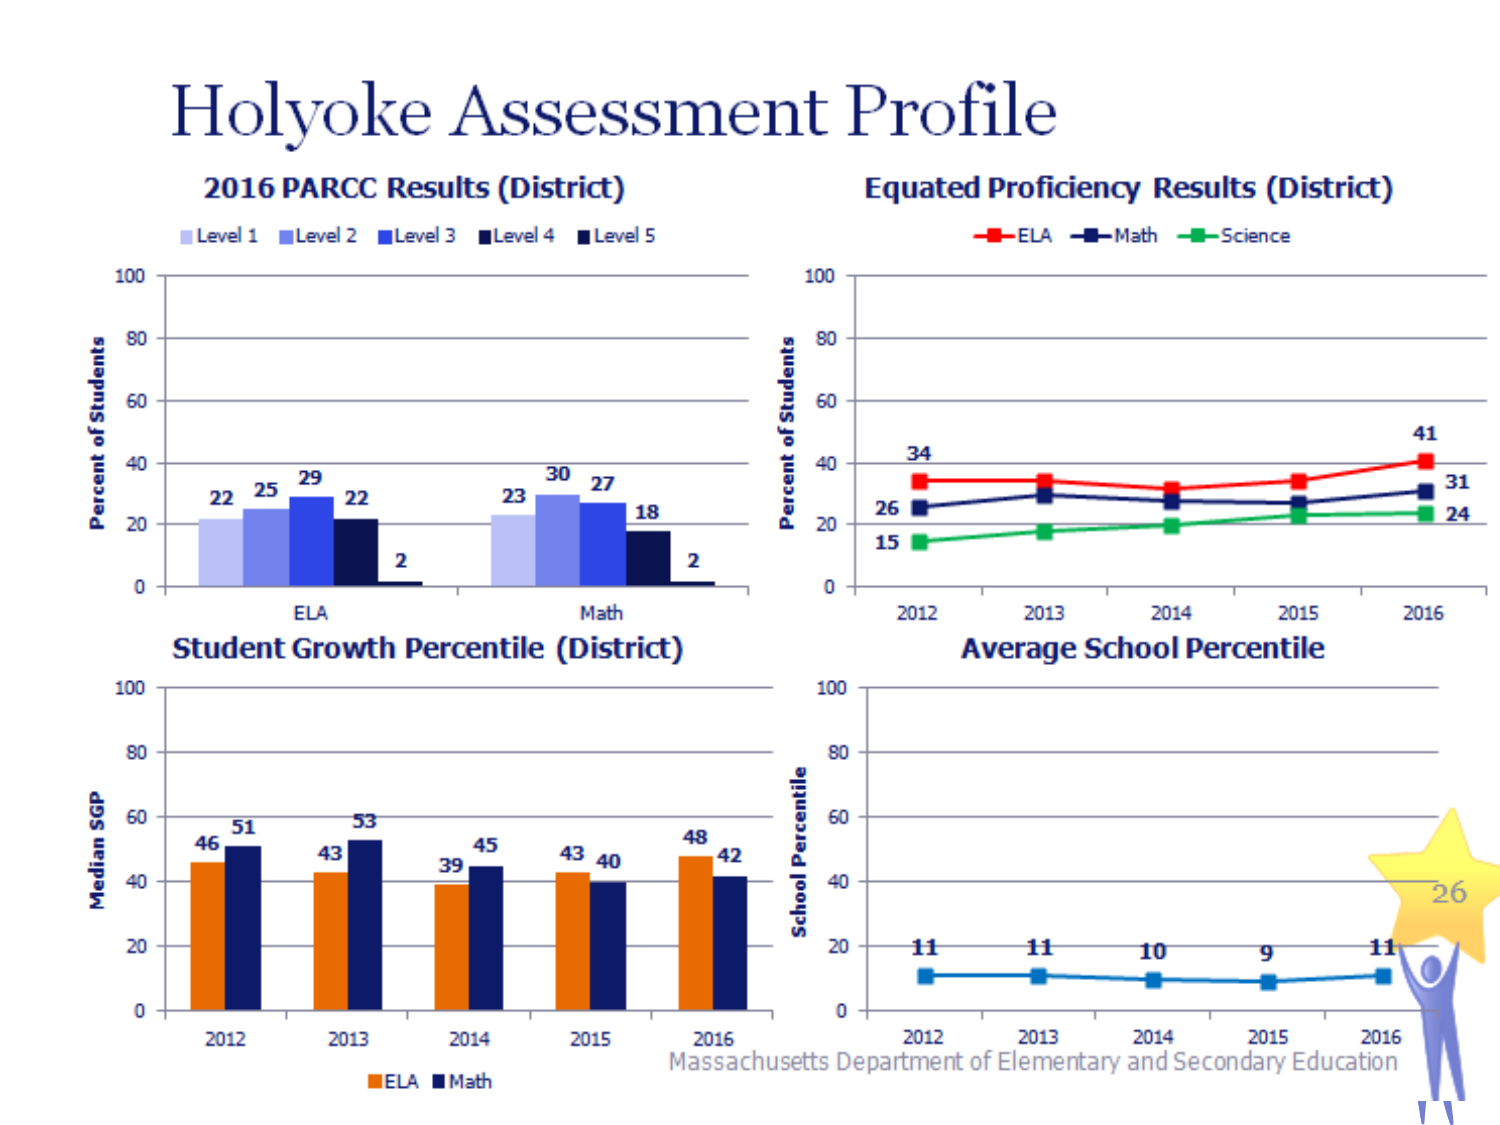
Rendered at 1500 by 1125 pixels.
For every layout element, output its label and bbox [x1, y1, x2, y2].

picture [62, 49, 1500, 1101]
